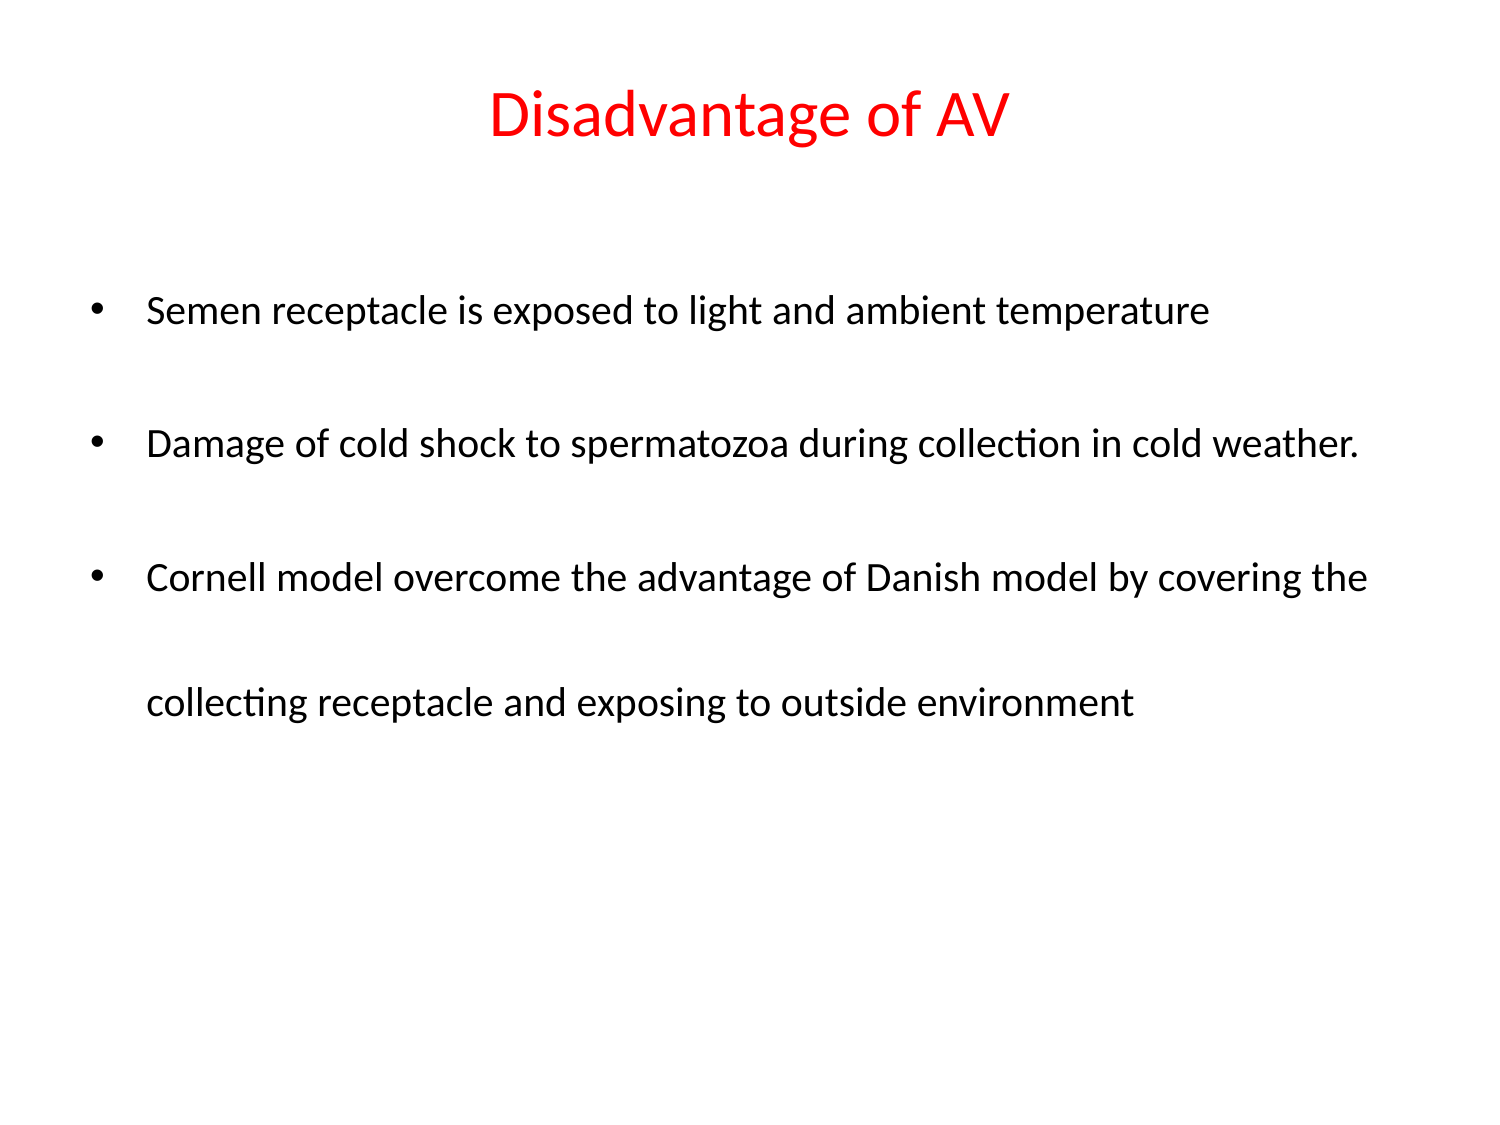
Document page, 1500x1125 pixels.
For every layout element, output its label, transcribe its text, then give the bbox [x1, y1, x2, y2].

list Semen receptacle is exposed to light and ambient temperature Damage of cold shock to spermatozoa during collection in cold weather. Cornell model overcome the advantage of Danish model by covering the collecting receptacle and exposing to outside environment [75, 200, 1425, 1005]
title Disadvantage of AV [75, 45, 1425, 175]
